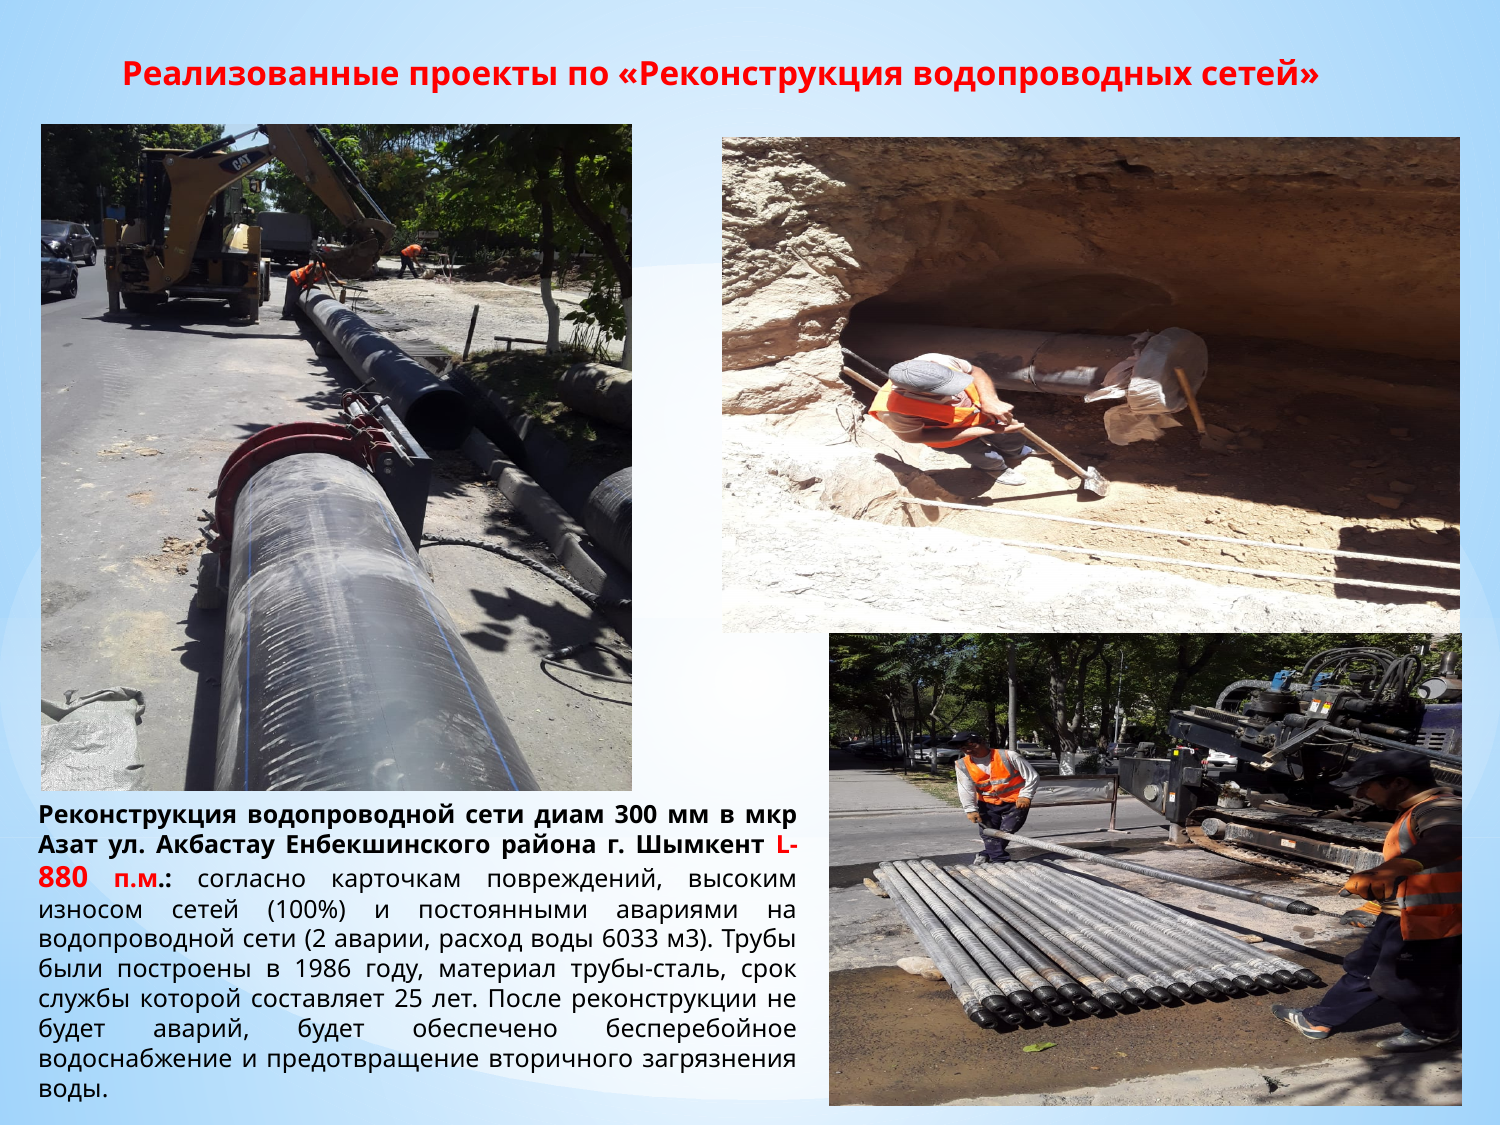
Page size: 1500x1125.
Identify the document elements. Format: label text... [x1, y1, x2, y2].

picture [41, 124, 633, 791]
text_box Реконструкция водопроводной сети диам 300 мм в мкр Азат ул. Акбастау Енбекшинского района г. Шымкент L-880 п.м.: согласно карточкам повреждений, высоким износом сетей (100%) и постоянными авариями на водопроводной сети (2 аварии, расход воды 6033 м3). Трубы были построены в 1986 году, материал трубы-сталь, срок службы которой составляет 25 лет. После реконструкции не будет аварий, будет обеспечено бесперебойное водоснабжение и предотвращение вторичного загрязнения воды. [22, 790, 814, 1111]
picture [721, 137, 1462, 1107]
text_box Реализованные проекты по «Реконструкция водопроводных сетей» [76, 44, 1368, 100]
